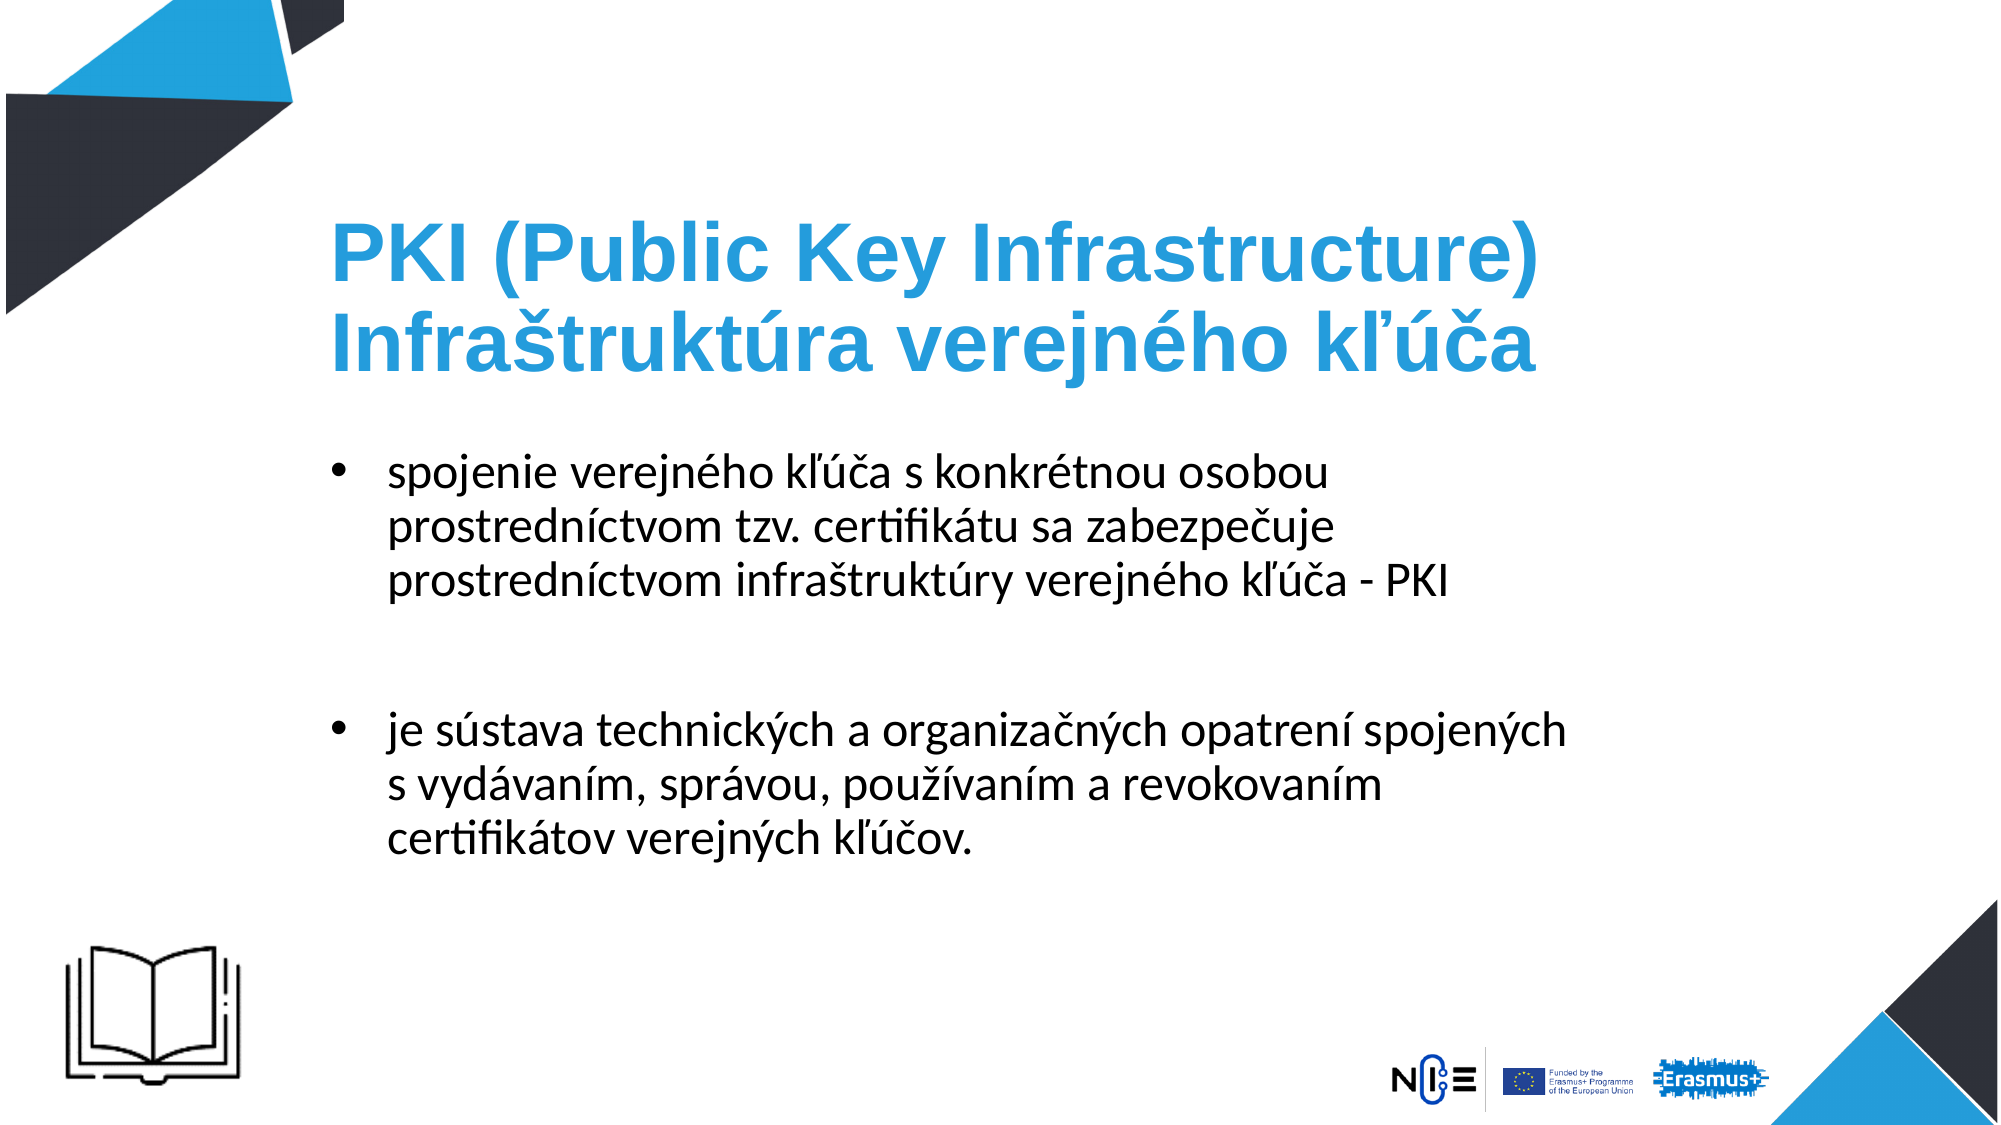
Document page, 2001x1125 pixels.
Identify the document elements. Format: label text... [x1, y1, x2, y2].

picture [1375, 895, 2000, 1125]
picture [6, 0, 344, 318]
subtitle spojenie verejného kľúča s konkrétnou osobou prostredníctvom tzv. certifikátu sa zabezpečuje prostredníctvom infraštruktúry verejného kľúča - PKI ​ je sústava technických a organizačných opatrení spojených s vydávaním, správou, používaním a revokovaním certifikátov verejných kľúčov. [315, 438, 1601, 1125]
title PKI (Public Key Infrastructure)​ Infraštruktúra verejného kľúča [315, 181, 1568, 398]
picture [63, 938, 246, 1091]
